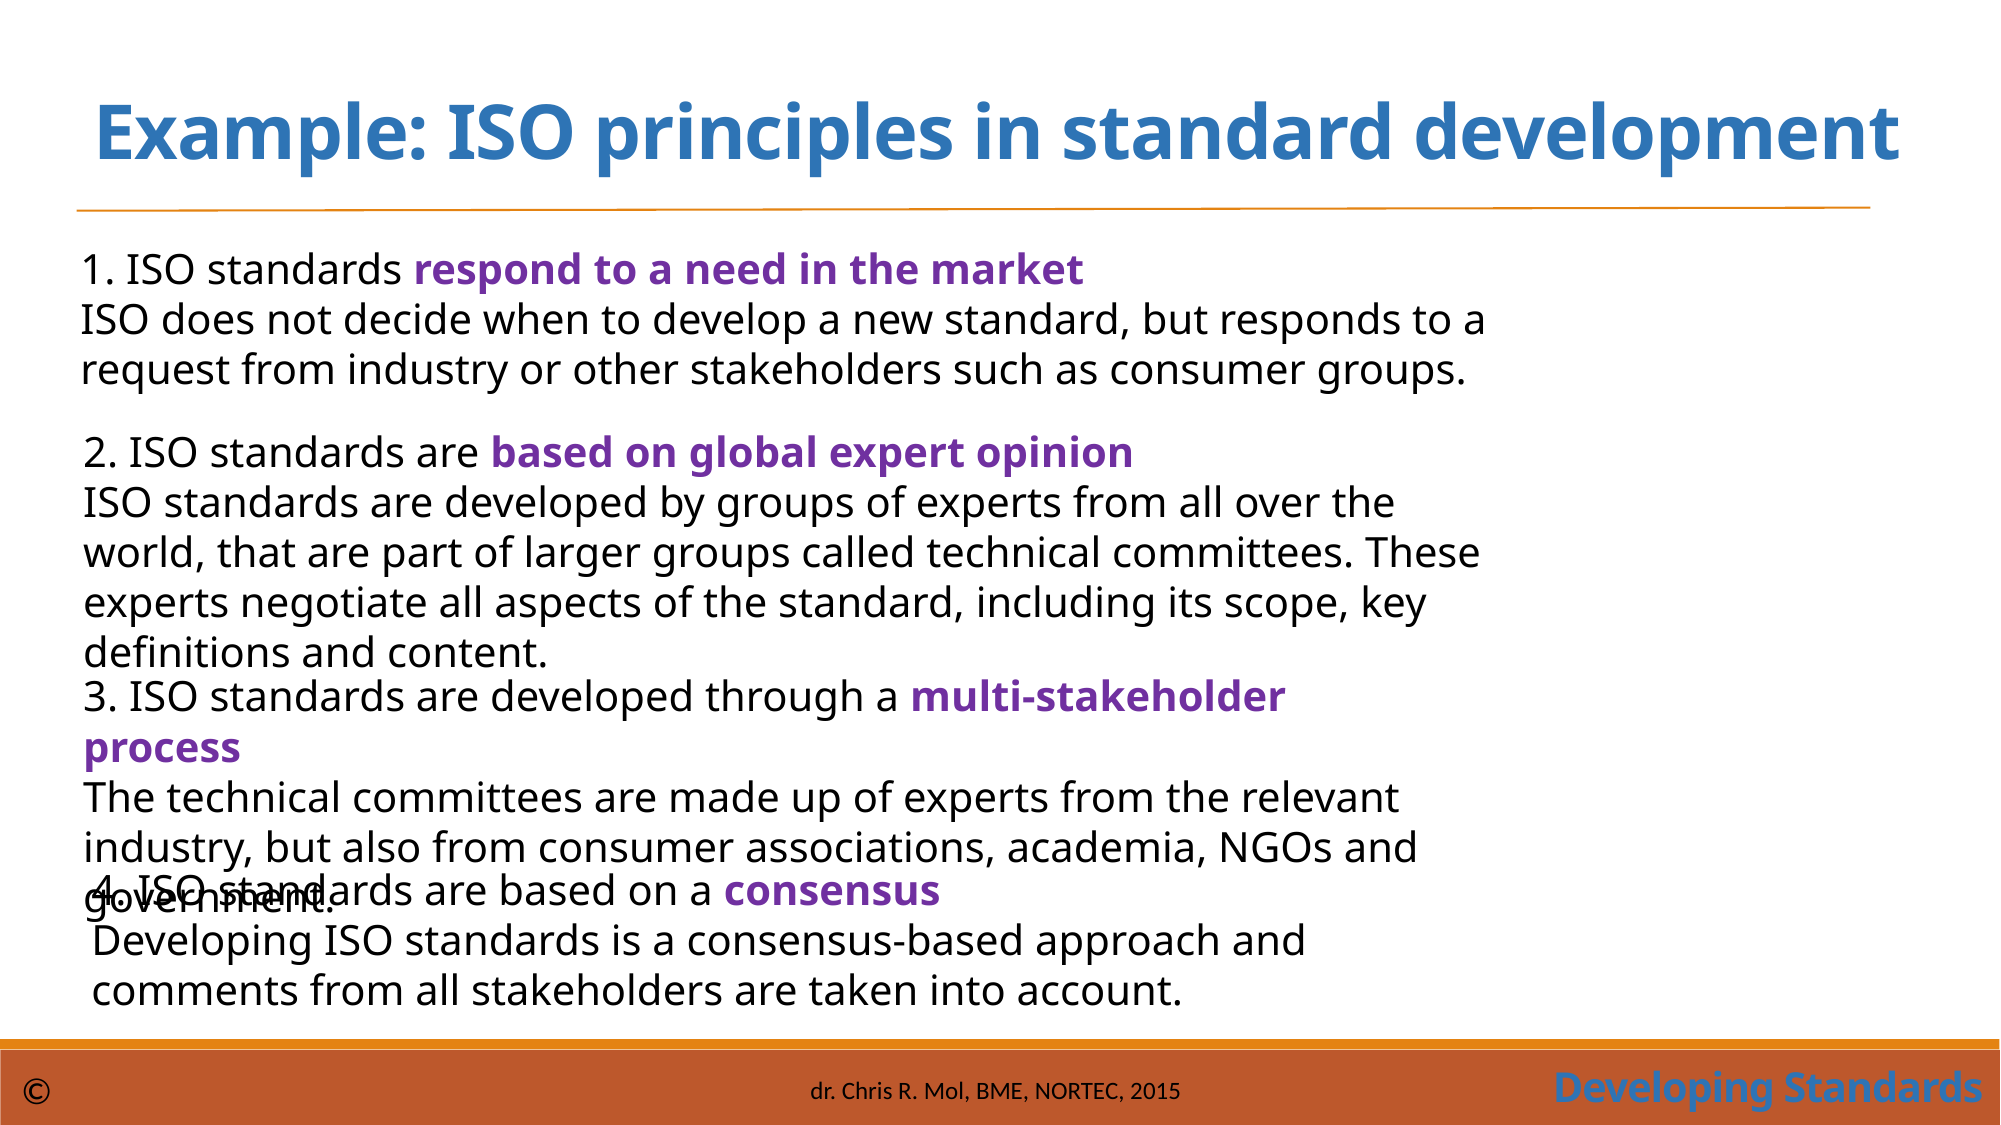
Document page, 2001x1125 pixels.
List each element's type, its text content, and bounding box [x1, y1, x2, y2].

text_box 4. ISO standards are based on a consensus Developing ISO standards is a consensus-based approach and comments from all stakeholders are taken into account. [76, 856, 1414, 1021]
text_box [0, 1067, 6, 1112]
text_box Developing Standards [1277, 1060, 1999, 1119]
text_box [76, 207, 1871, 212]
text_box 3. ISO standards are developed through a multi-stakeholder process The technical committees are made up of experts from the relevant industry, but also from consumer associations, academia, NGOs and government. [68, 662, 1435, 928]
text_box 2. ISO standards are based on global expert opinion ISO standards are developed by groups of experts from all over the world, that are part of larger groups called technical committees. These experts negotiate all aspects of the standard, including its scope, key definitions and content. [68, 417, 1513, 683]
text_box 1. ISO standards respond to a need in the market ISO does not decide when to develop a new standard, but responds to a request from industry or other stakeholders such as consumer groups. [65, 235, 1563, 401]
text_box [1277, 1056, 1999, 1060]
text_box © [6, 1059, 68, 1120]
title Example: ISO principles in standard development [78, 72, 1937, 183]
text_box dr. Chris R. Mol, BME, NORTEC, 2015 [68, 1067, 1277, 1112]
